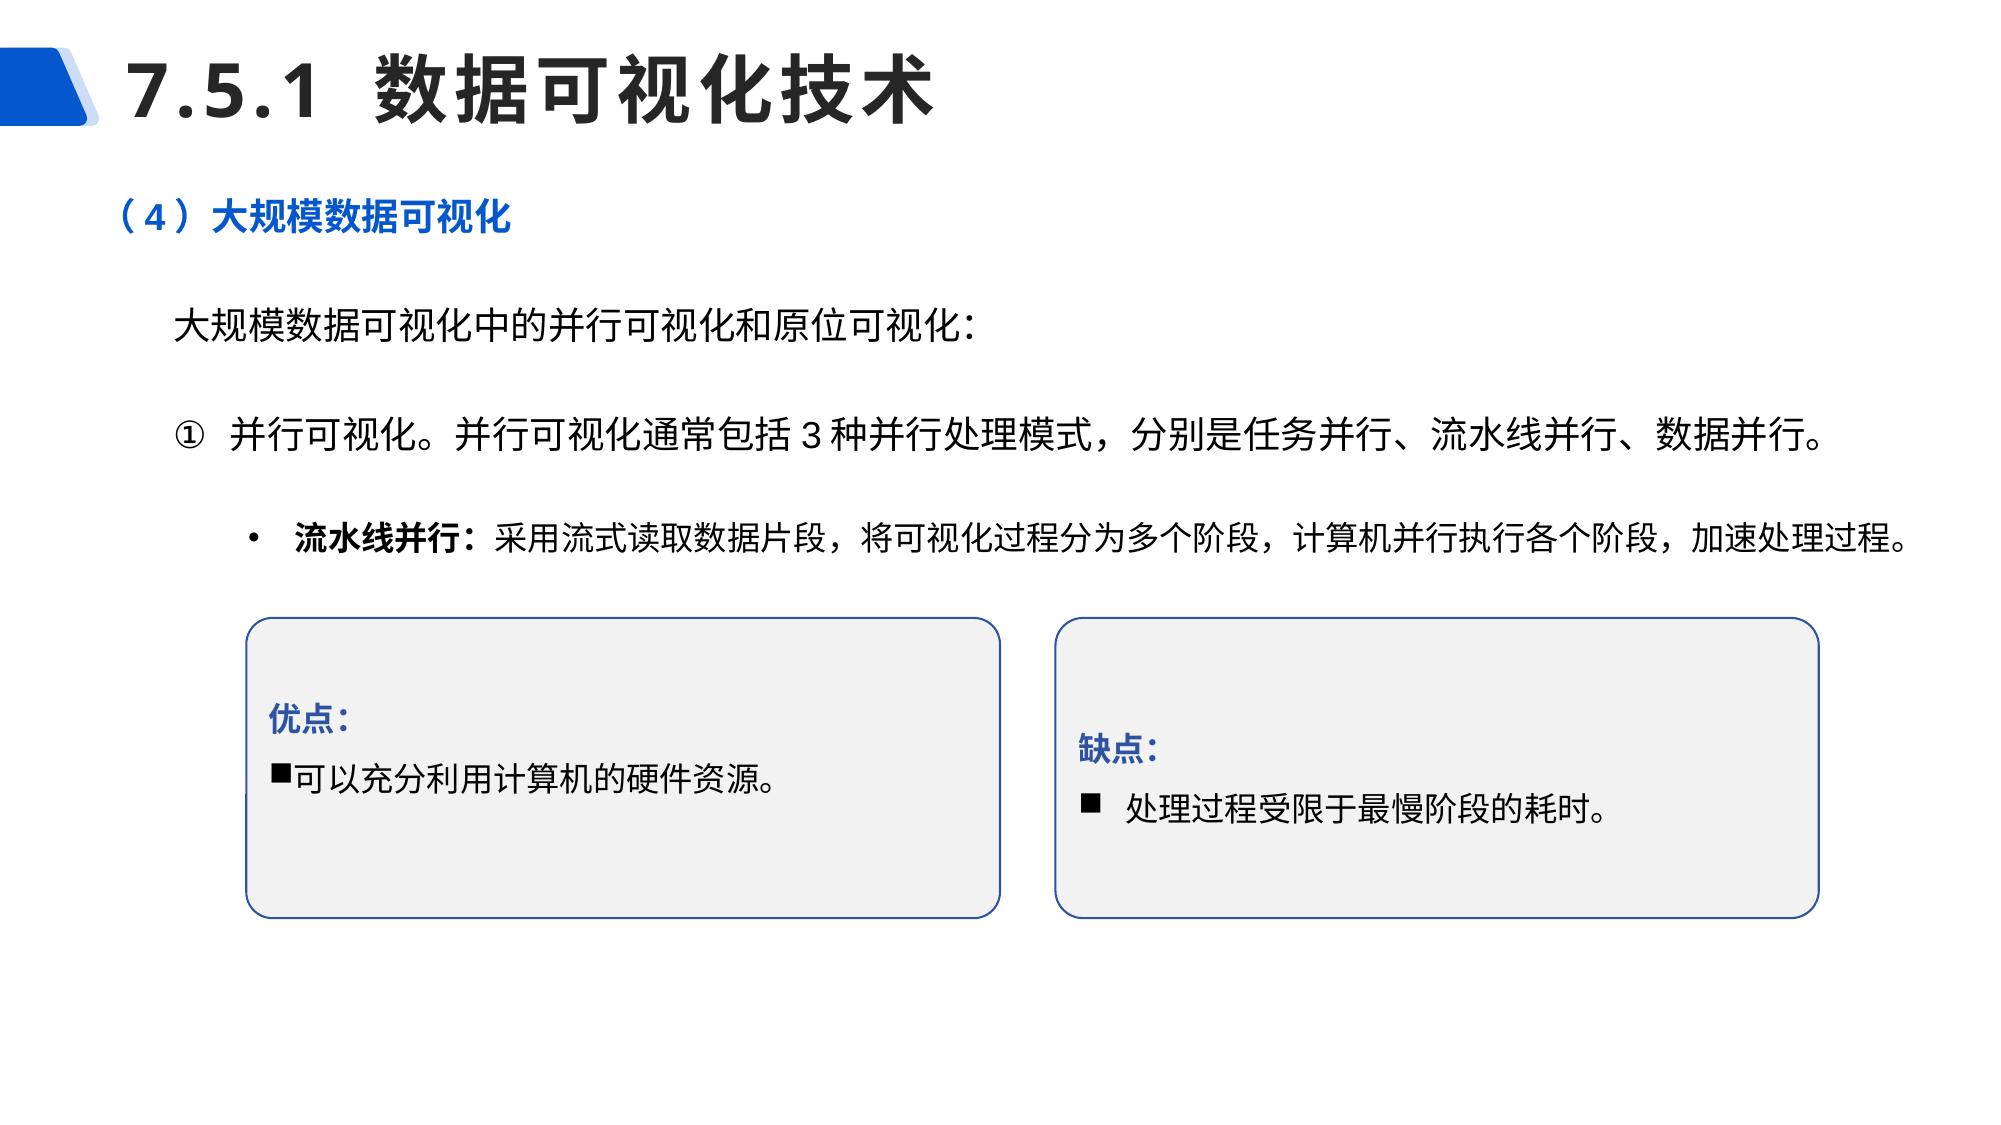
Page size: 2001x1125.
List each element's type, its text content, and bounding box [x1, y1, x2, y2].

text_box 优点： 可以充分利用计算机的硬件资源。 [245, 616, 1002, 920]
title 7.5.1 数据可视化技术 [111, 12, 2000, 163]
text_box 缺点： 处理过程受限于最慢阶段的耗时。 [1054, 616, 1820, 920]
text_box （4）大规模数据可视化 大规模数据可视化中的并行可视化和原位可视化： 并行可视化。并行可视化通常包括3种并行处理模式，分别是任务并行、流水线并行、数据并行。 流水线并行：采用流式读取数据片段，将可视化过程分为多个阶段，计算机并行执行各个阶段，加速处理过程。 [83, 162, 1941, 565]
